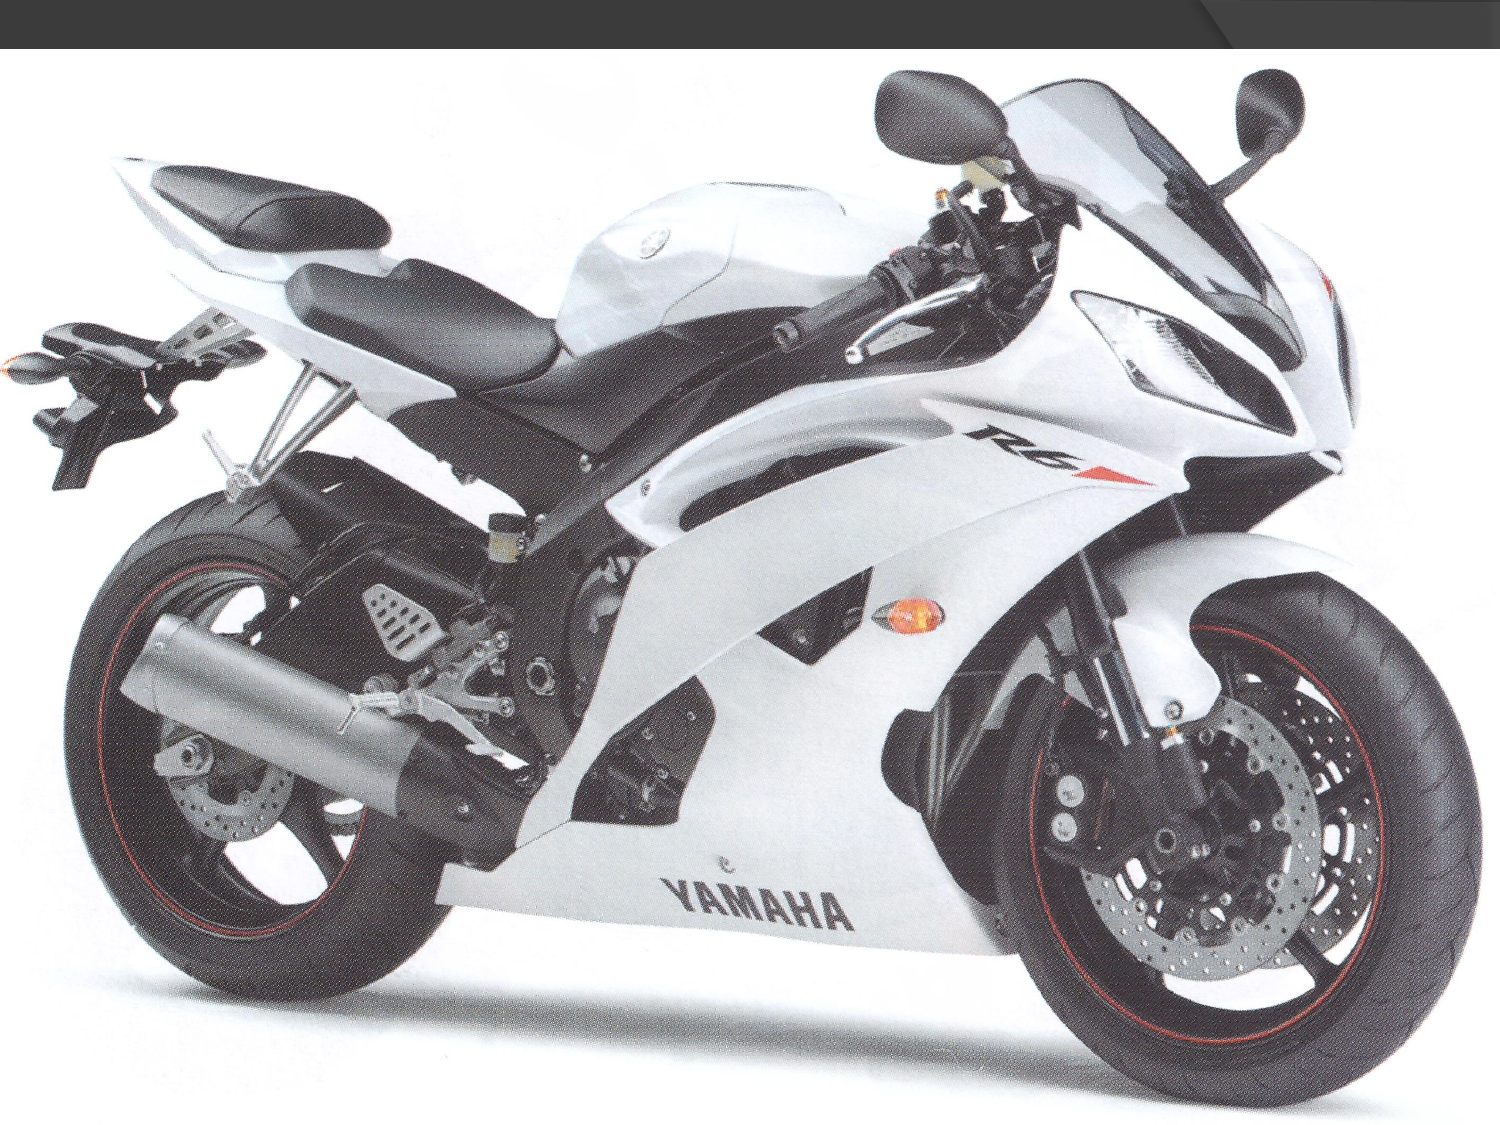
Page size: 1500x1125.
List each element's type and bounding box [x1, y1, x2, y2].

list [0, 48, 1500, 1125]
